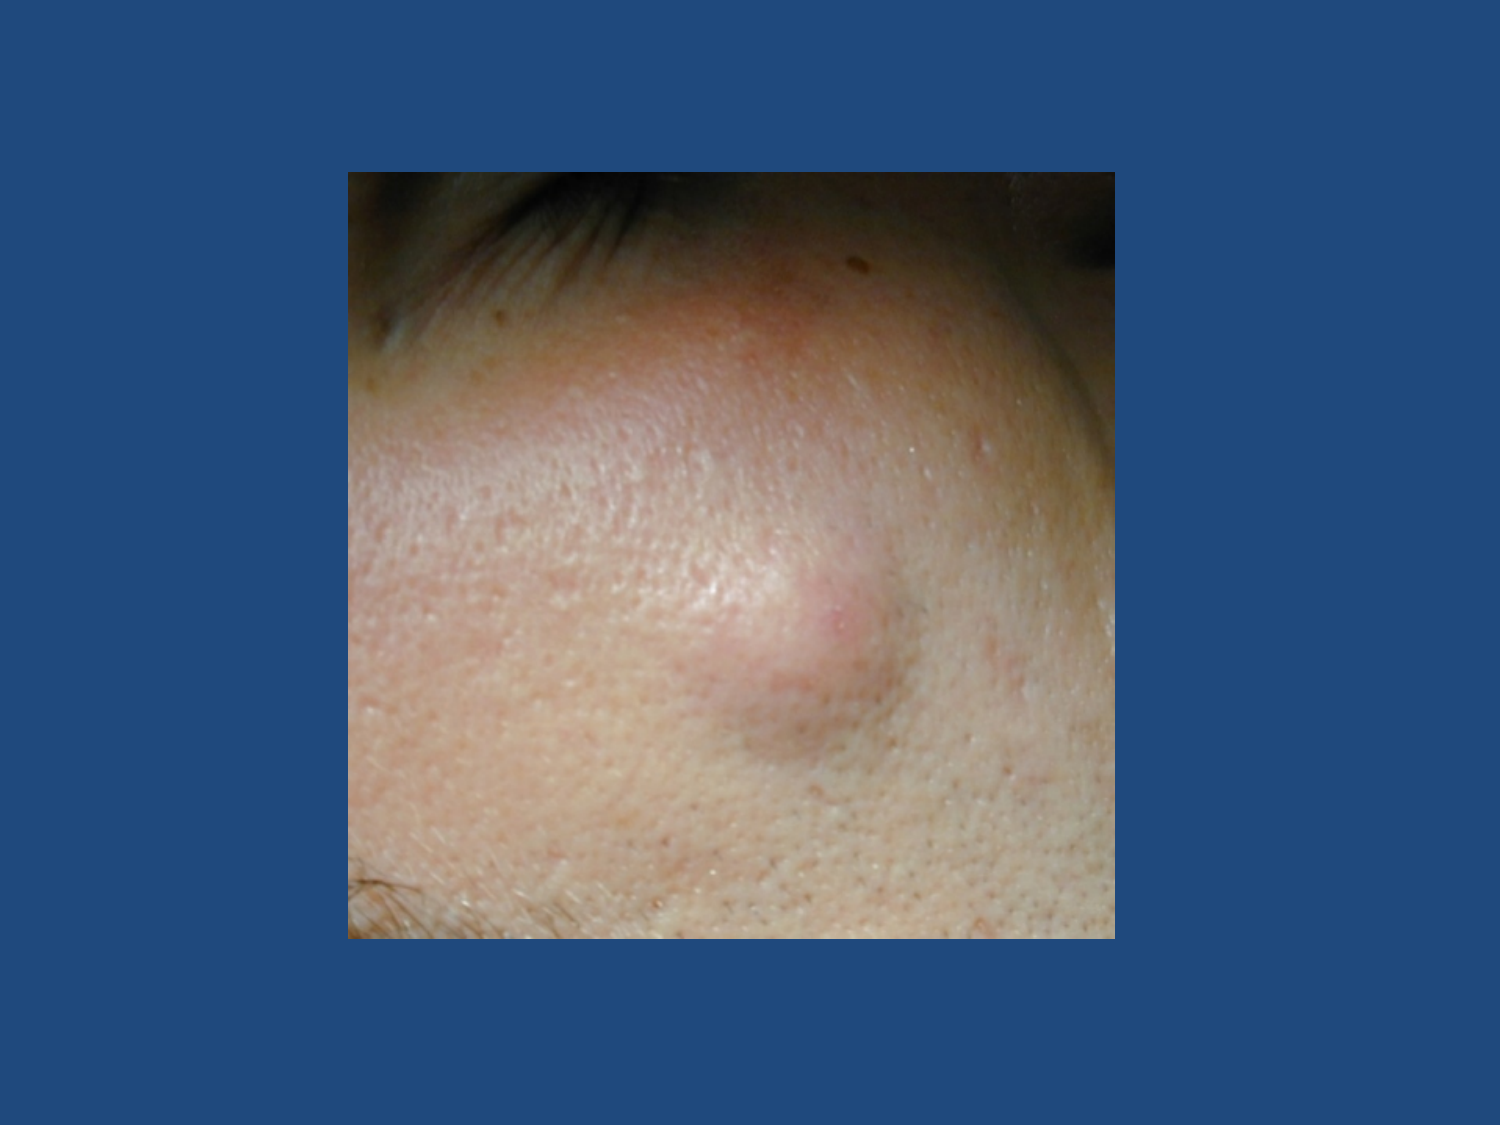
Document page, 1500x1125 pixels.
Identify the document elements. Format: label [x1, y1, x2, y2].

picture [348, 172, 1115, 939]
